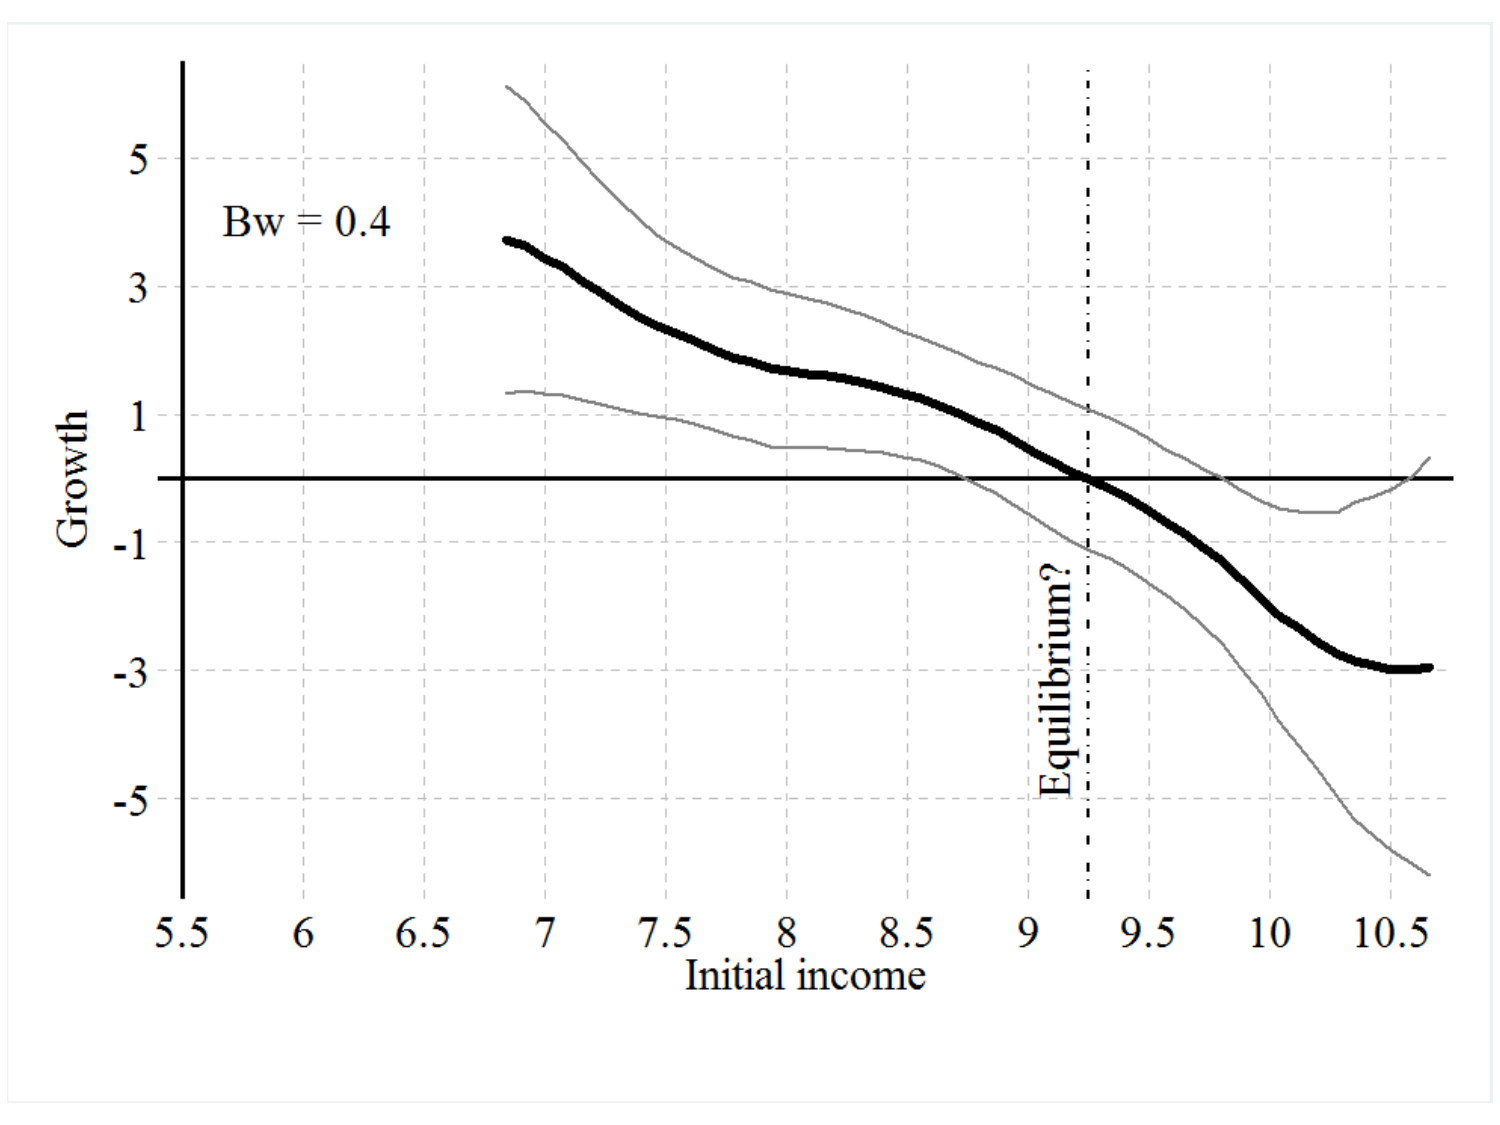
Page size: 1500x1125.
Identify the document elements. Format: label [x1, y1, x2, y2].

list [7, 21, 1493, 1103]
